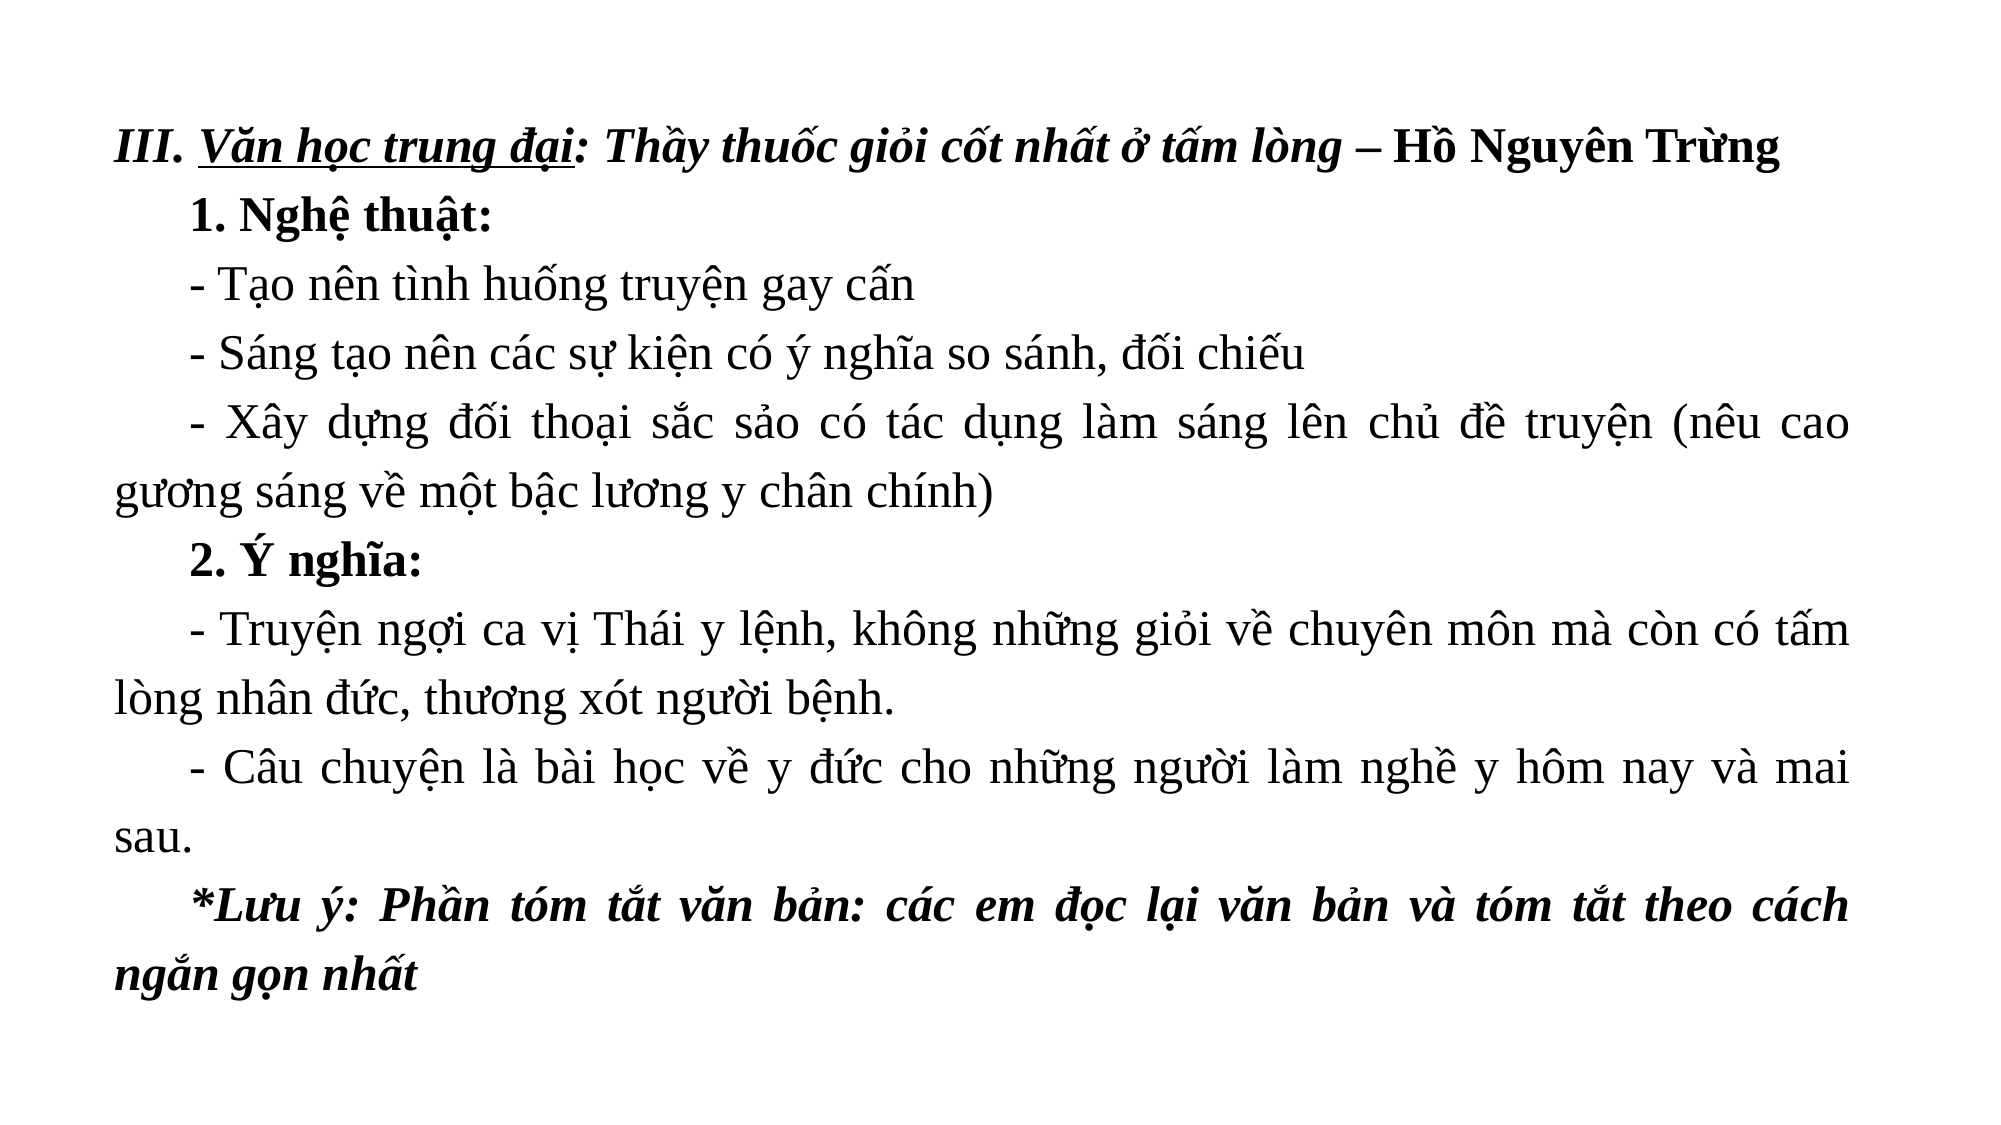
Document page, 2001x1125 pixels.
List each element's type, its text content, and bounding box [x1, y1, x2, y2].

text_box III. Văn học trung đại: Thầy thuốc giỏi cốt nhất ở tấm lòng – Hồ Nguyên Trừng 1. Nghệ thuật: - Tạo nên tình huống truyện gay cấn - Sáng tạo nên các sự kiện có ý nghĩa so sánh, đối chiếu - Xây dựng đối thoại sắc sảo có tác dụng làm sáng lên chủ đề truyện (nêu cao gương sáng về một bậc lương y chân chính) 2. Ý nghĩa: - Truyện ngợi ca vị Thái y lệnh, không những giỏi về chuyên môn mà còn có tấm lòng nhân đức, thương xót người bệnh. - Câu chuyện là bài học về y đức cho những người làm nghề y hôm nay và mai sau. *Lưu ý: Phần tóm tắt văn bản: các em đọc lại văn bản và tóm tắt theo cách ngắn gọn nhất [99, 96, 1867, 1008]
